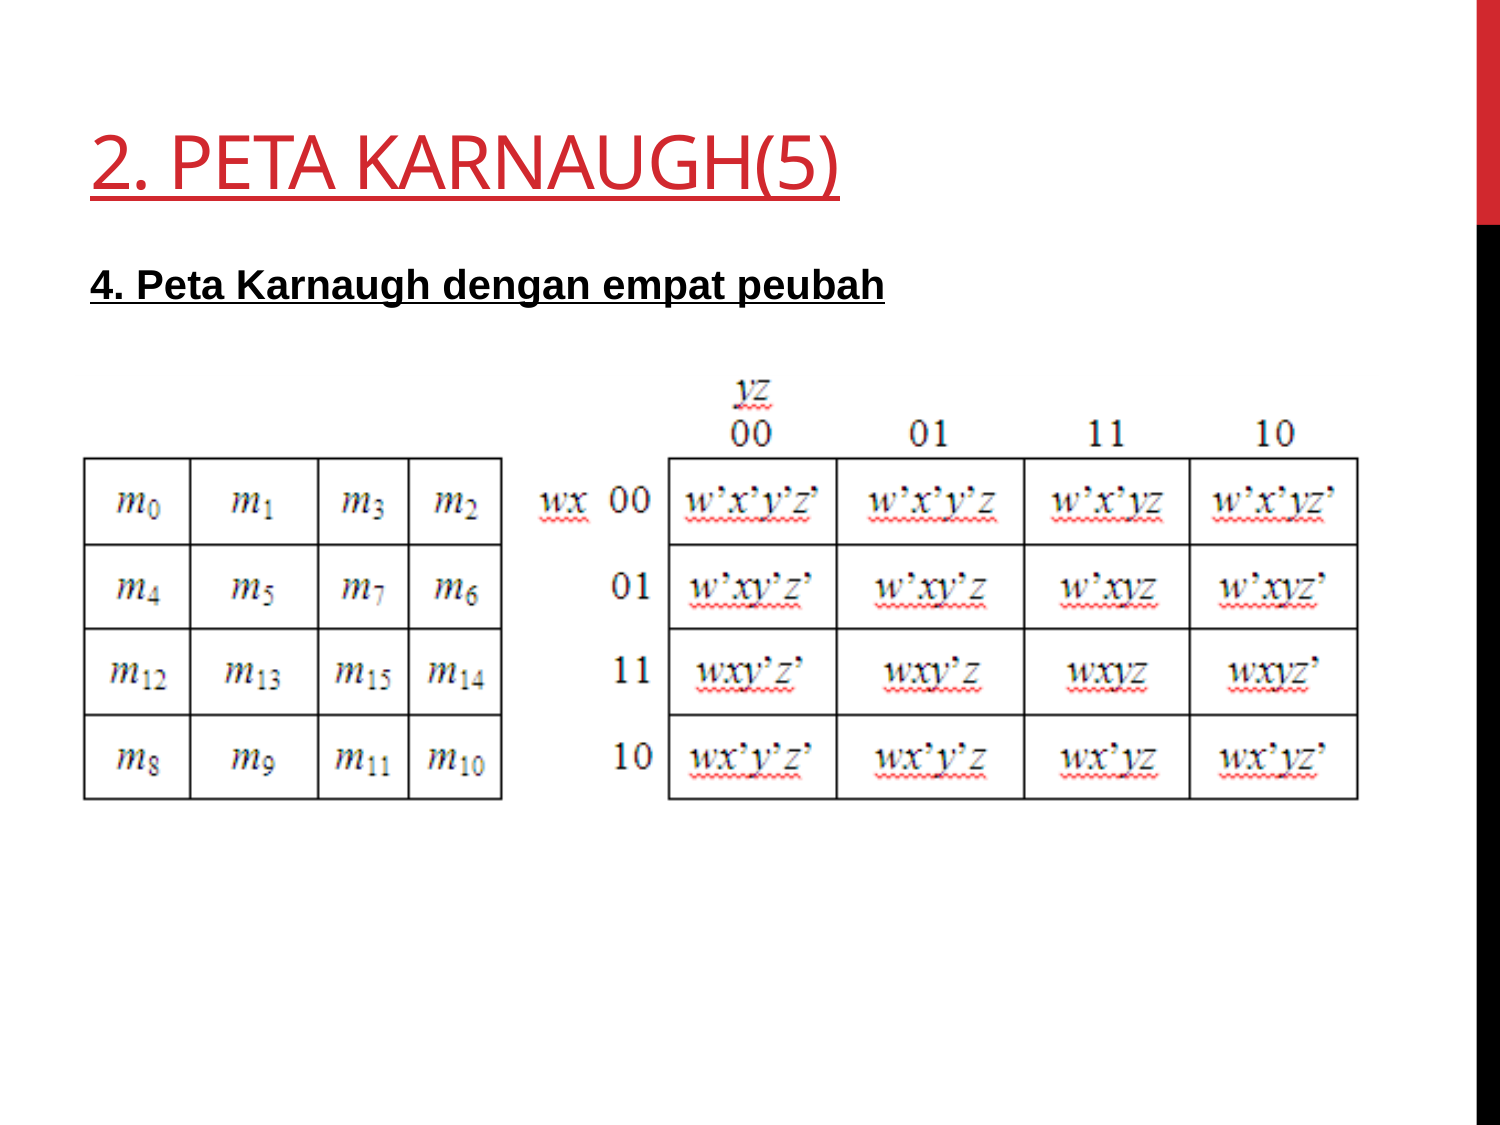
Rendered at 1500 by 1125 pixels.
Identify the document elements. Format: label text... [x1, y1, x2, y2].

title 2. PETA KARNAUGH(5) [75, 75, 1025, 213]
list 4. Peta Karnaugh dengan empat peubah [75, 249, 1450, 1005]
picture [74, 374, 1380, 826]
